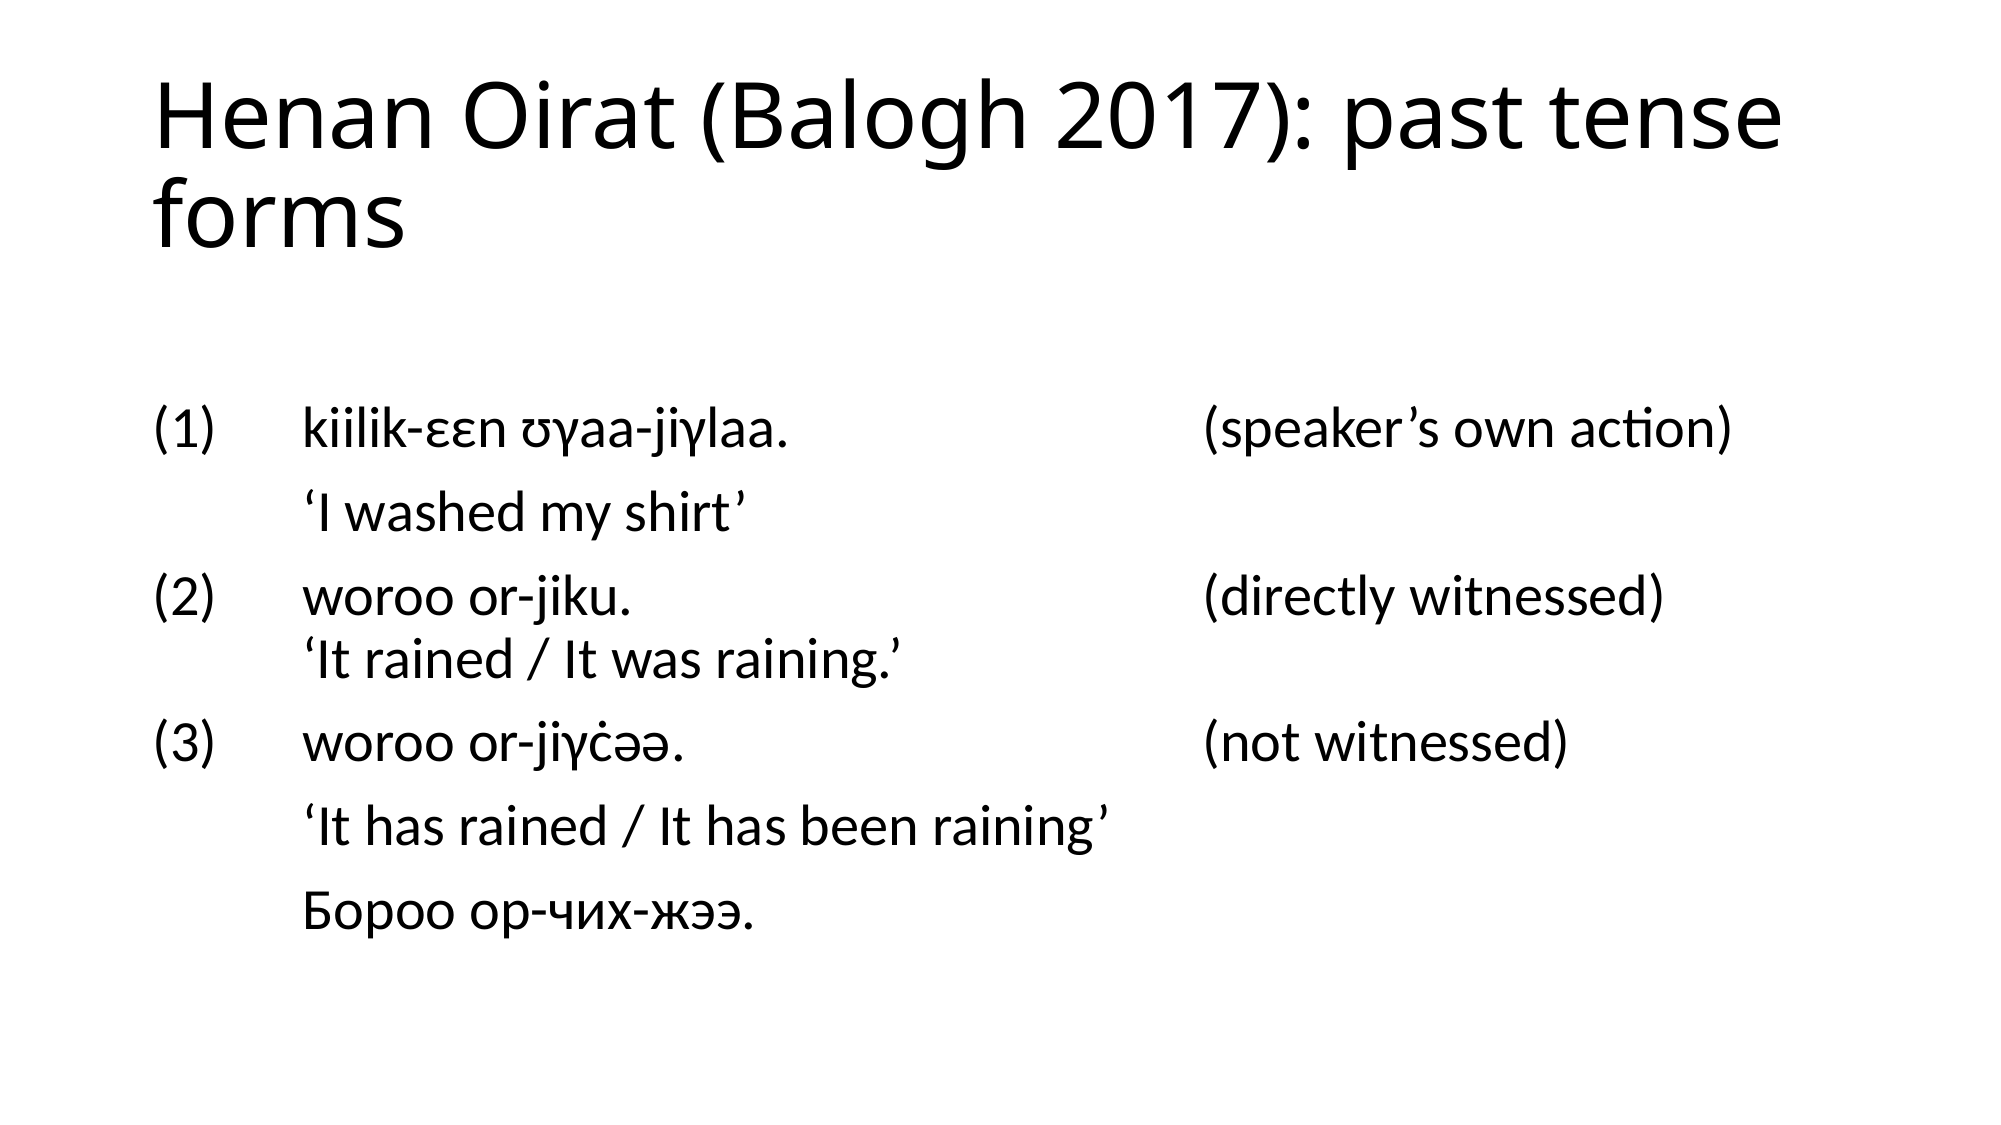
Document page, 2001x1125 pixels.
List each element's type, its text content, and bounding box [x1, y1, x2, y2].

title Henan Oirat (Balogh 2017): past tense forms [137, 59, 1863, 278]
list (1) kiilik-εεn ʊγaa-jiγlaa. (speaker’s own action) ‘I washed my shirt’ (2) woroo or-jiku. (directly witnessed) ‘It rained / It was raining.’ (3) woroo or-jiγċəə. (not witnessed) ‘It has rained / It has been raining’ Бороо ор-чих-жээ. [137, 299, 1863, 1014]
